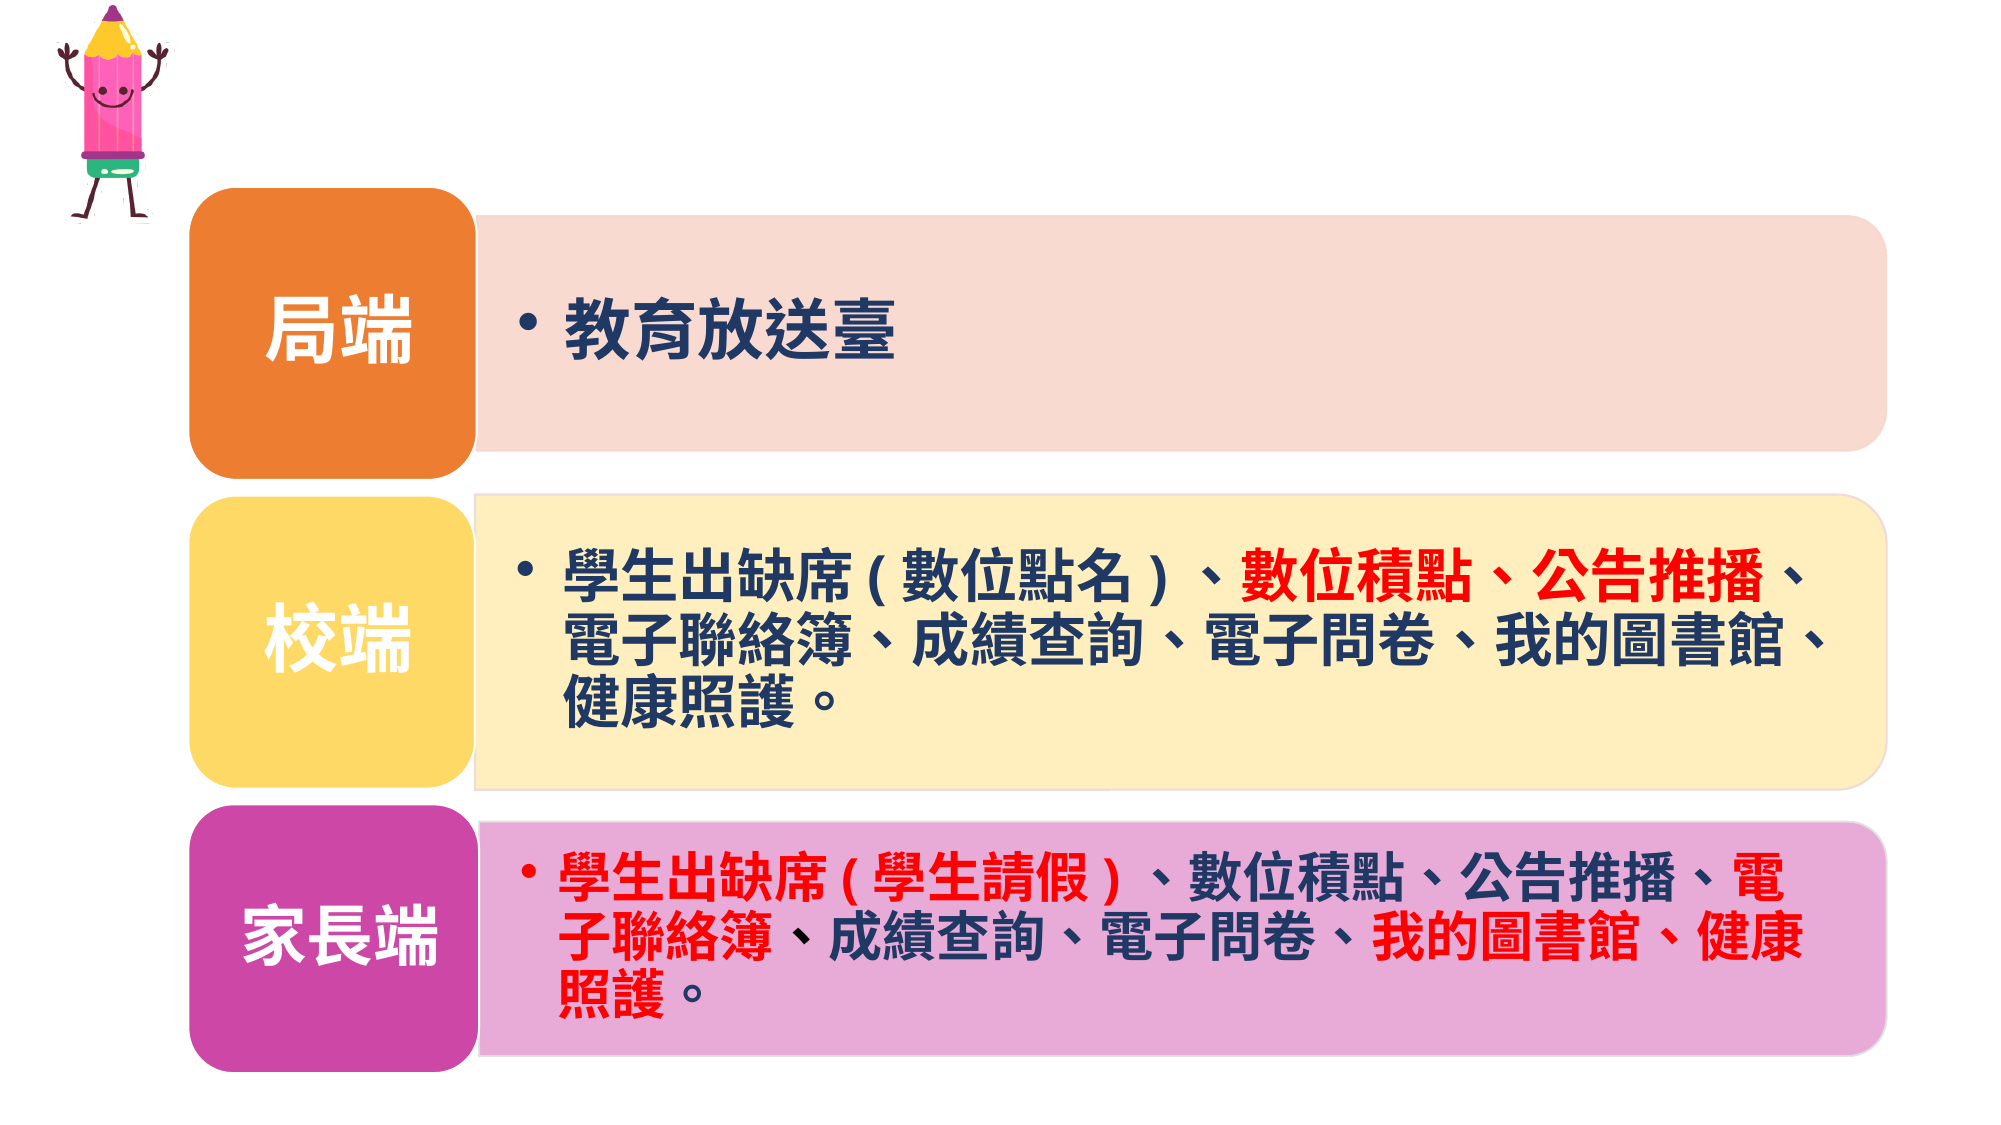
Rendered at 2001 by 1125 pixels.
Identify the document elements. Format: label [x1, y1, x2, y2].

picture [0, 0, 225, 225]
text_box [188, 186, 1887, 1074]
